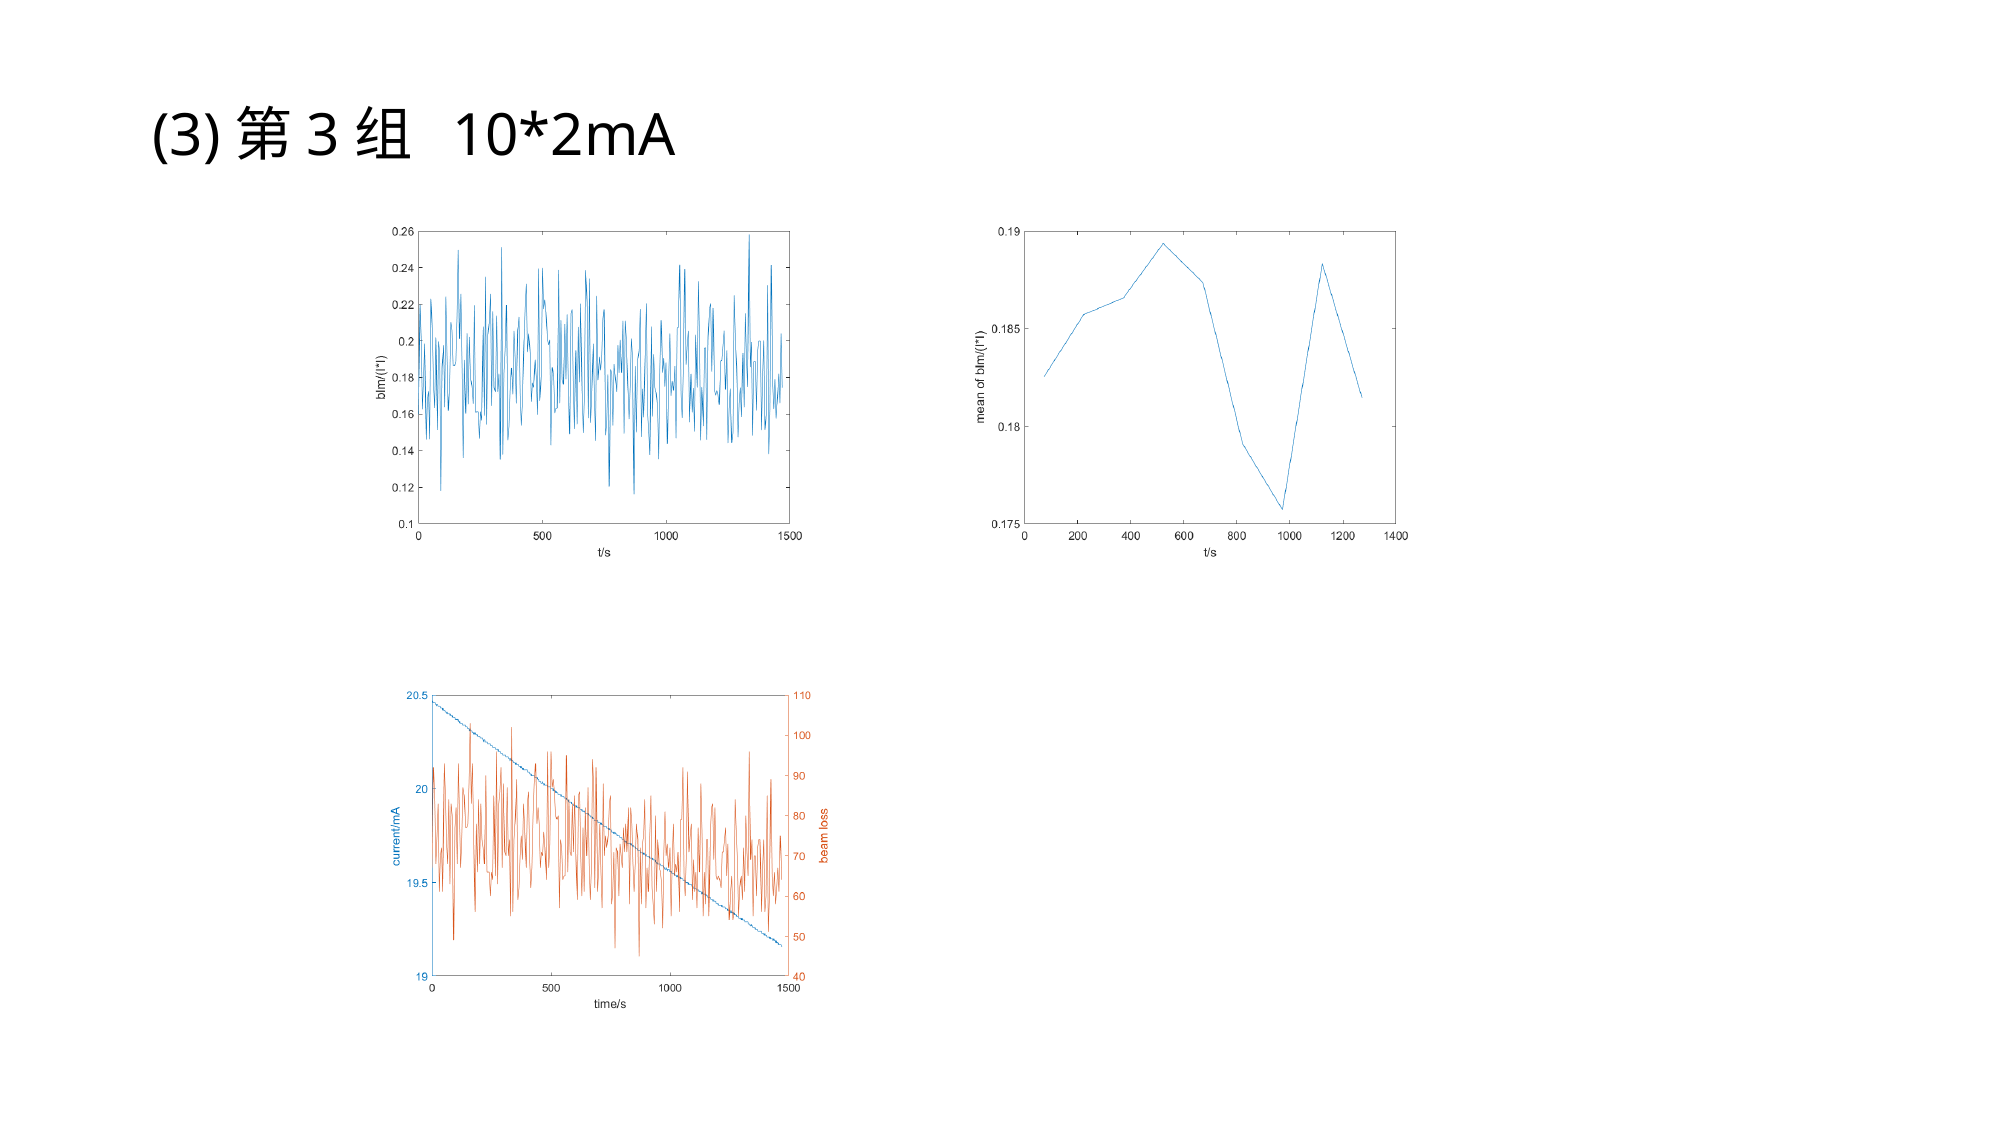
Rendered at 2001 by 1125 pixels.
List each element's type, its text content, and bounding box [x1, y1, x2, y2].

picture [372, 669, 832, 1014]
list (3)第3组 10*2mA [137, 97, 1863, 1014]
picture [356, 204, 835, 563]
picture [962, 204, 1441, 563]
